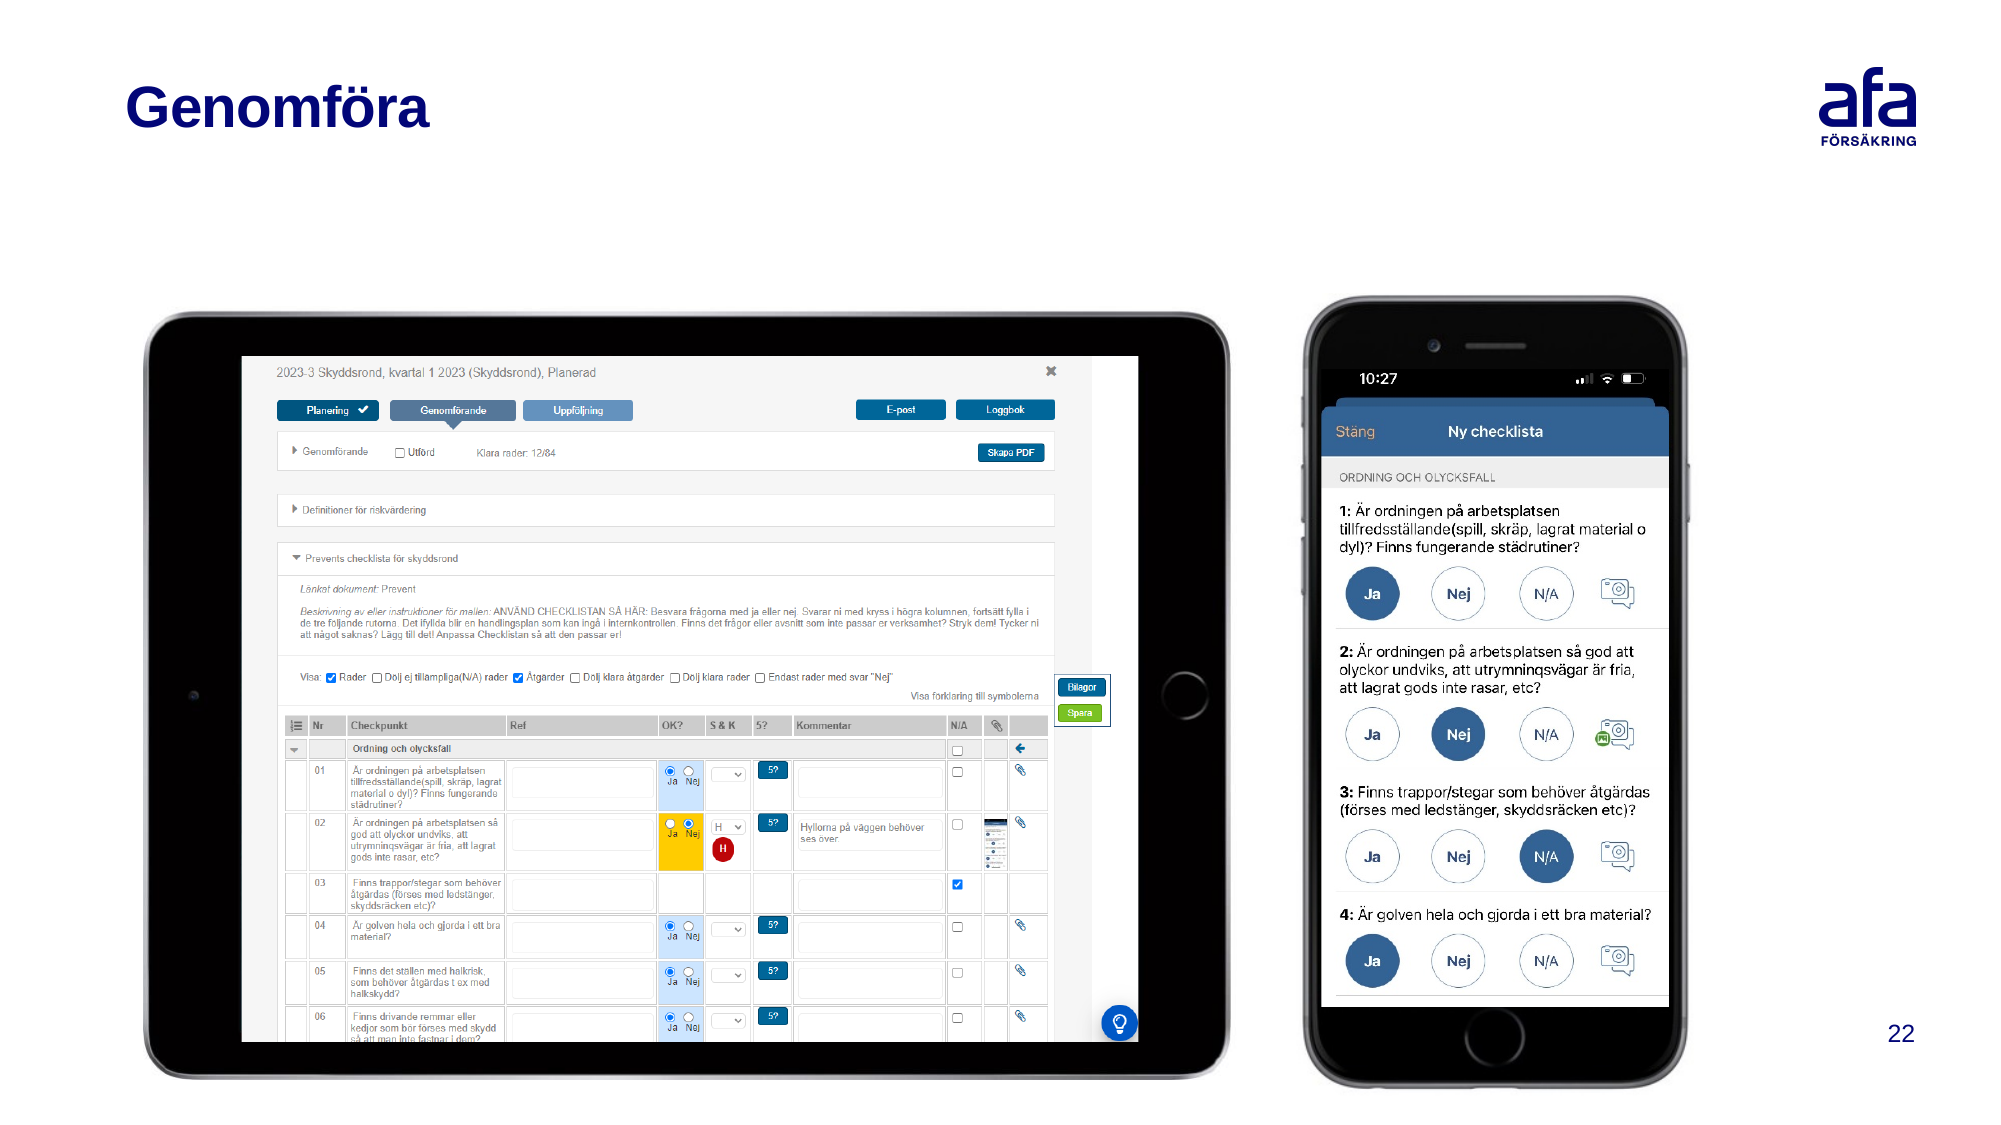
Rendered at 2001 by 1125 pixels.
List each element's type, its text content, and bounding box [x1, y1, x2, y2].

slide_number 22 [1803, 1017, 1916, 1048]
picture [1819, 67, 1916, 146]
picture [143, 274, 1237, 1080]
picture [1287, 293, 1699, 1103]
title Genomföra [125, 69, 1764, 238]
